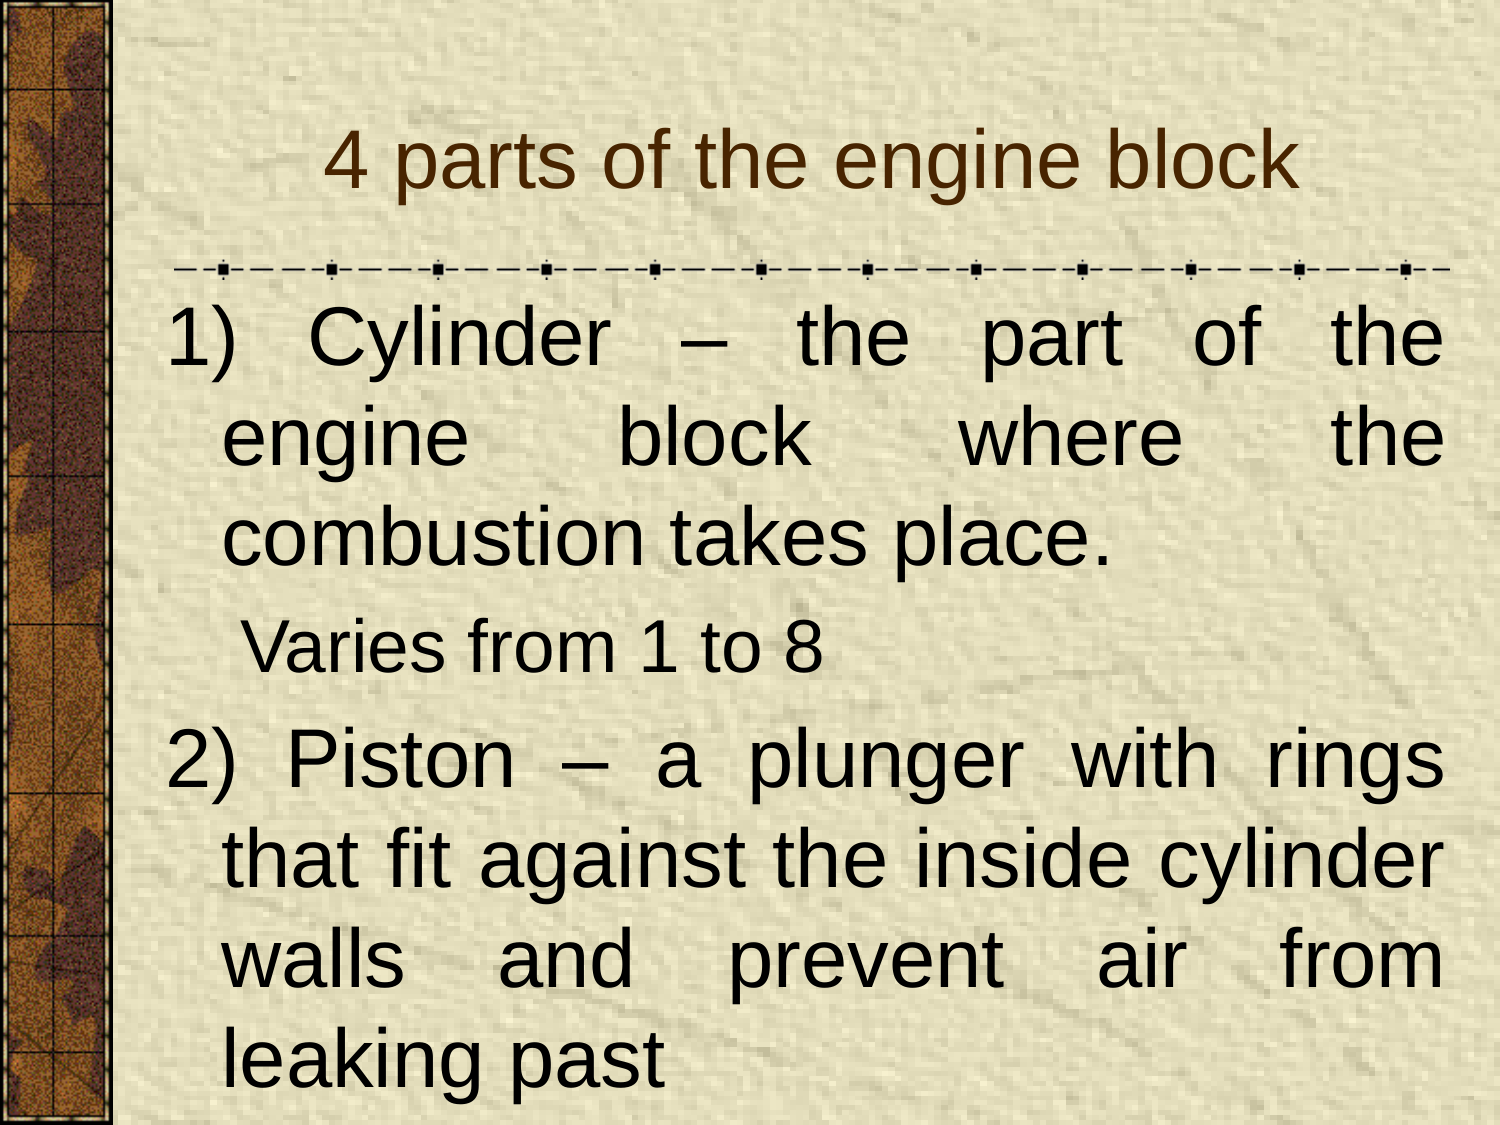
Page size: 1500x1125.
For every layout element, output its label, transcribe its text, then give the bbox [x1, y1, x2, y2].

title 4 parts of the engine block [174, 62, 1450, 213]
picture [0, 0, 1500, 1125]
list 1) Cylinder – the part of the engine block where the combustion takes place. Varies from 1 to 8 2) Piston – a plunger with rings that fit against the inside cylinder walls and prevent air from leaking past [150, 275, 1462, 1088]
